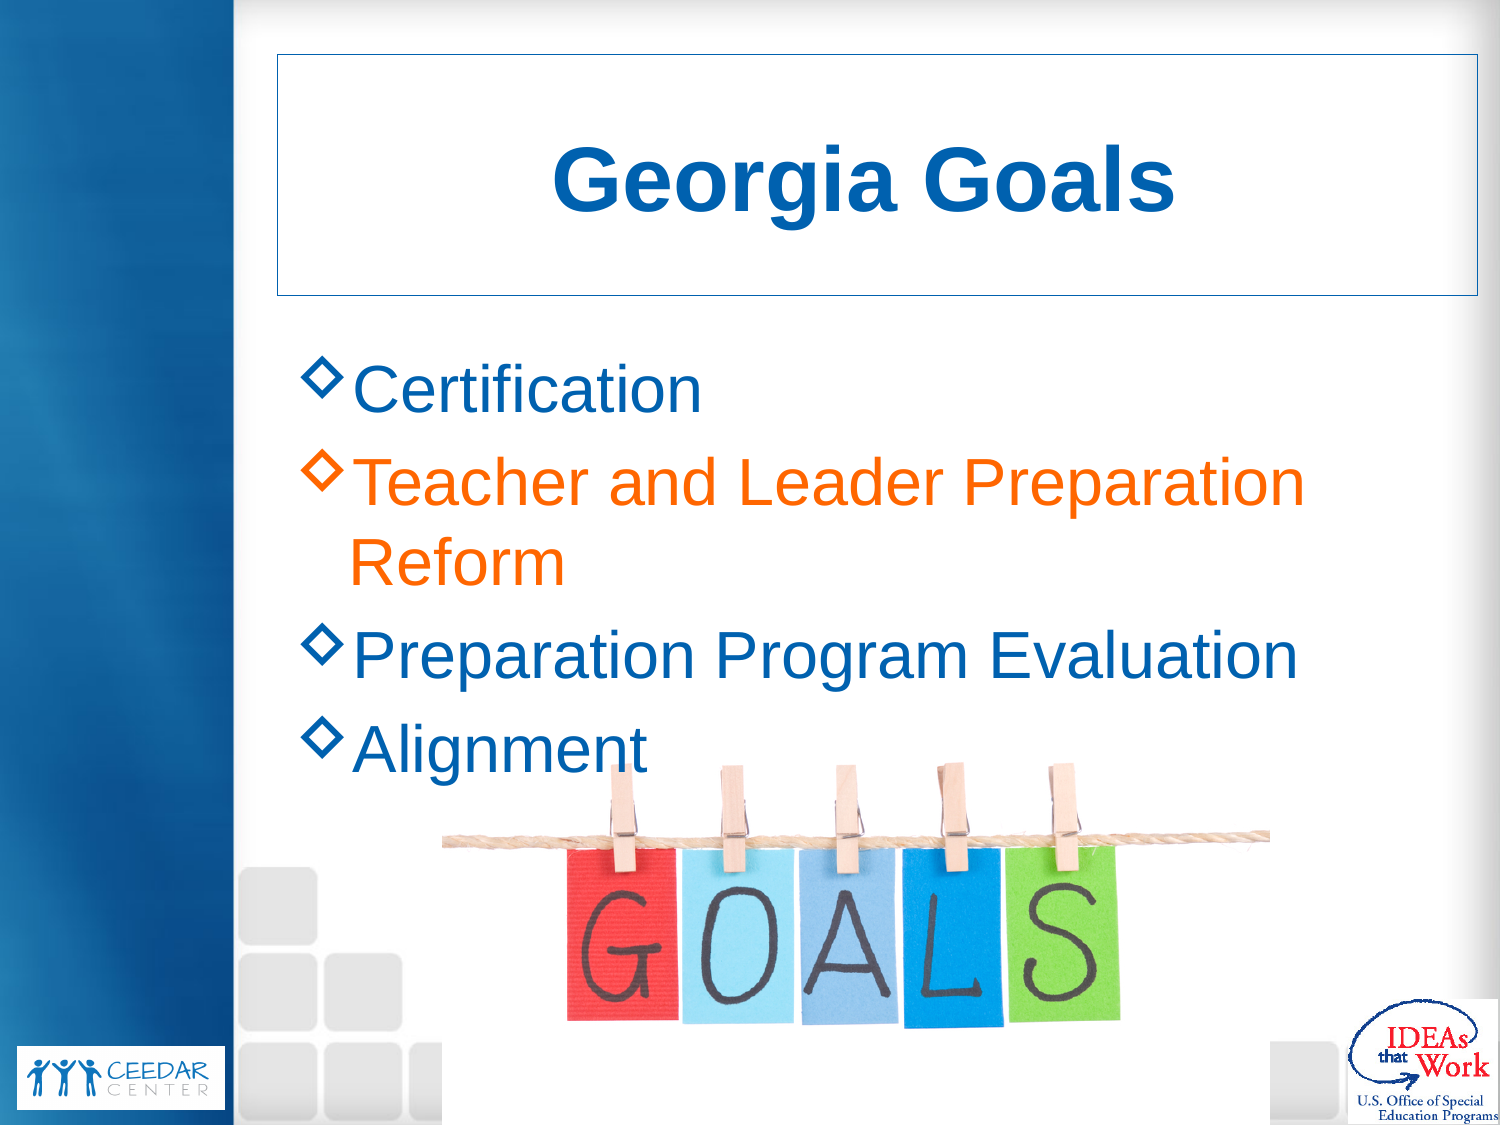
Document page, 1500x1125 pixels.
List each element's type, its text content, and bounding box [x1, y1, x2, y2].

picture [0, 0, 1500, 1125]
list Certification Teacher and Leader Preparation Reform Preparation Program Evaluation Alignment [277, 338, 1483, 934]
title Georgia Goals [277, 54, 1478, 296]
